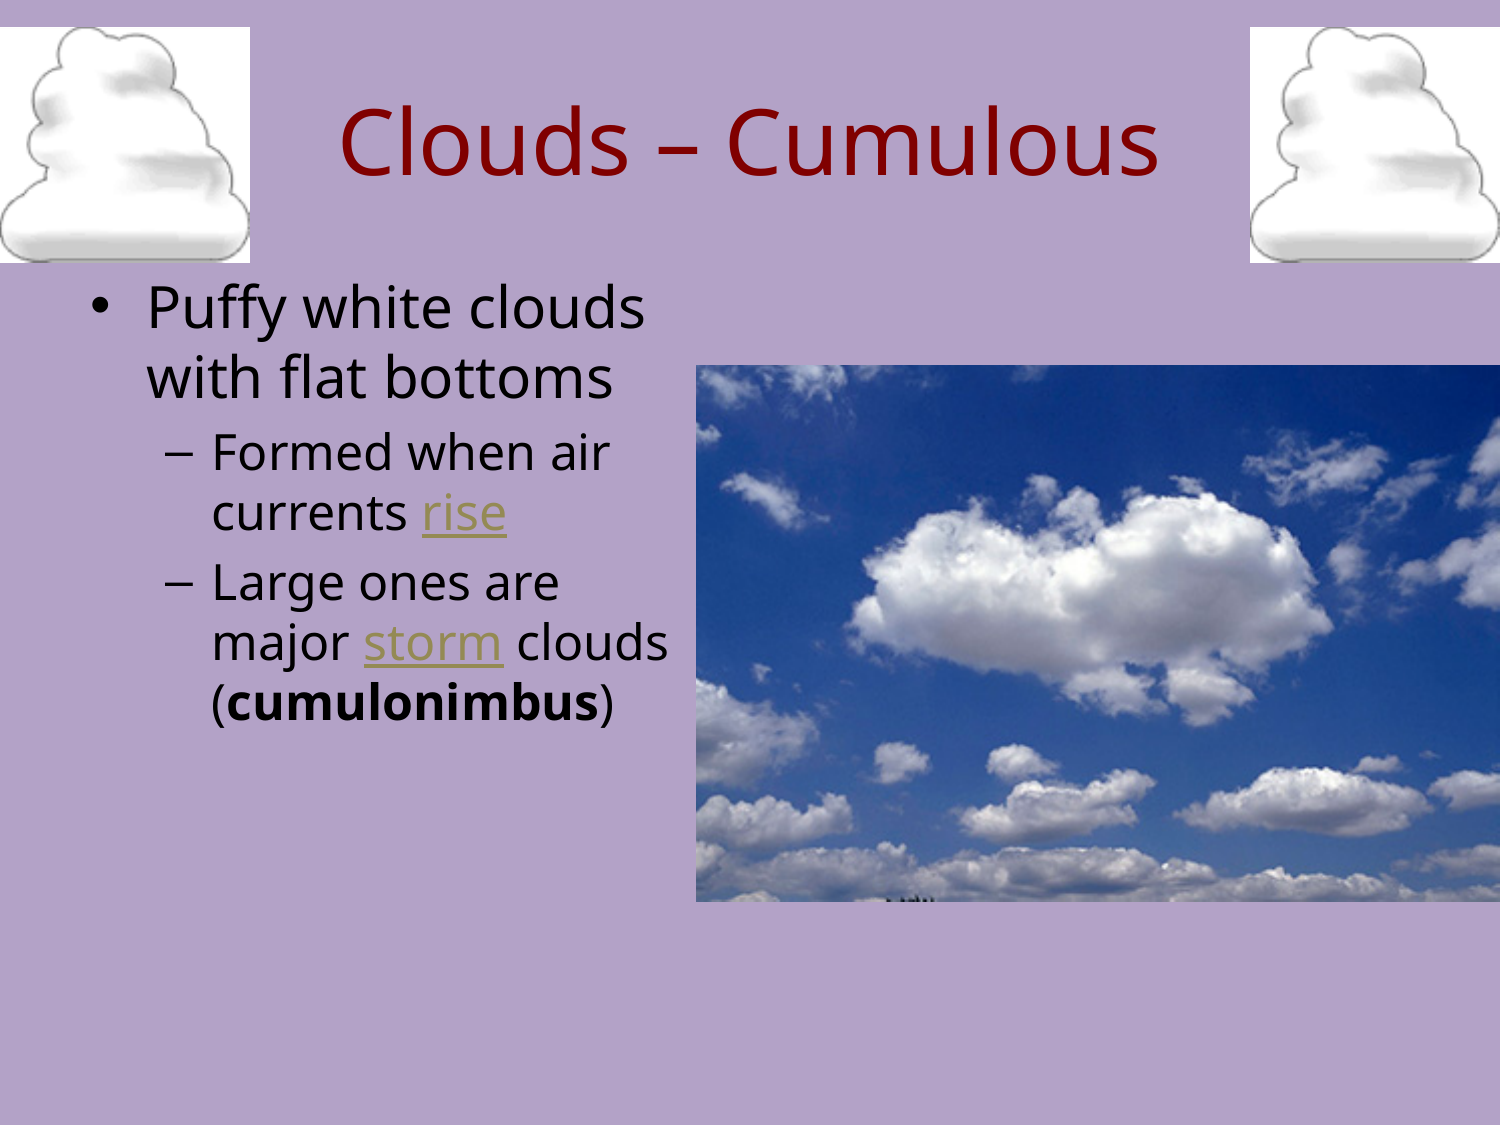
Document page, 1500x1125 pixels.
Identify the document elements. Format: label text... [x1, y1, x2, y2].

list Puffy white clouds with flat bottoms Formed when air currents rise Large ones are major storm clouds (cumulonimbus) [75, 262, 693, 1005]
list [695, 262, 1500, 1006]
picture [1249, 26, 1500, 262]
title Clouds – Cumulous [254, 45, 1244, 233]
picture [0, 26, 251, 263]
